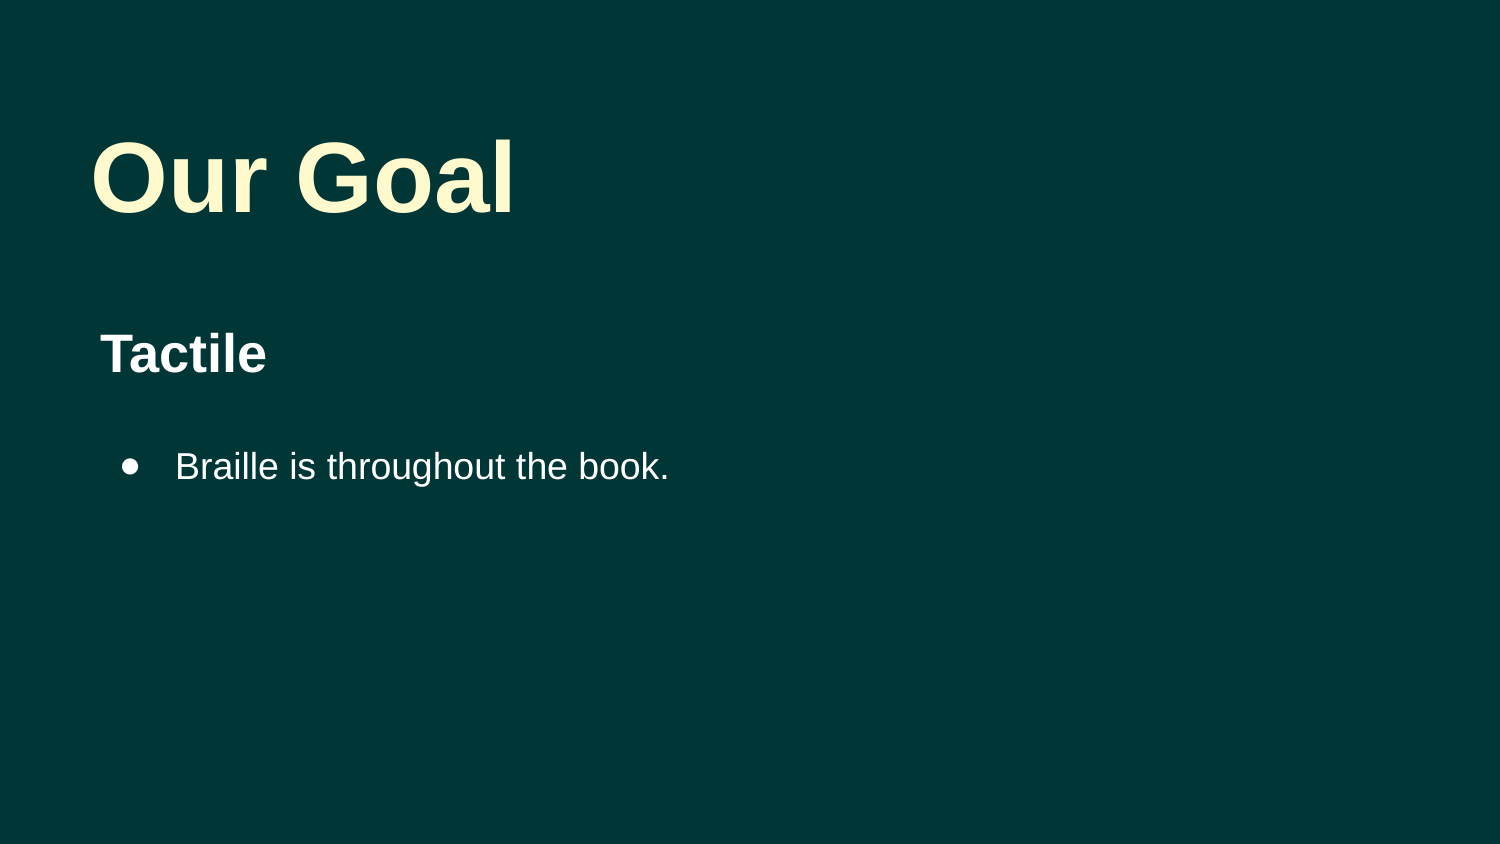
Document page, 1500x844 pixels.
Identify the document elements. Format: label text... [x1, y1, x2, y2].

text_box Our Goal [75, 97, 1362, 300]
text_box Tactile Braille is throughout the book. [85, 293, 1415, 502]
